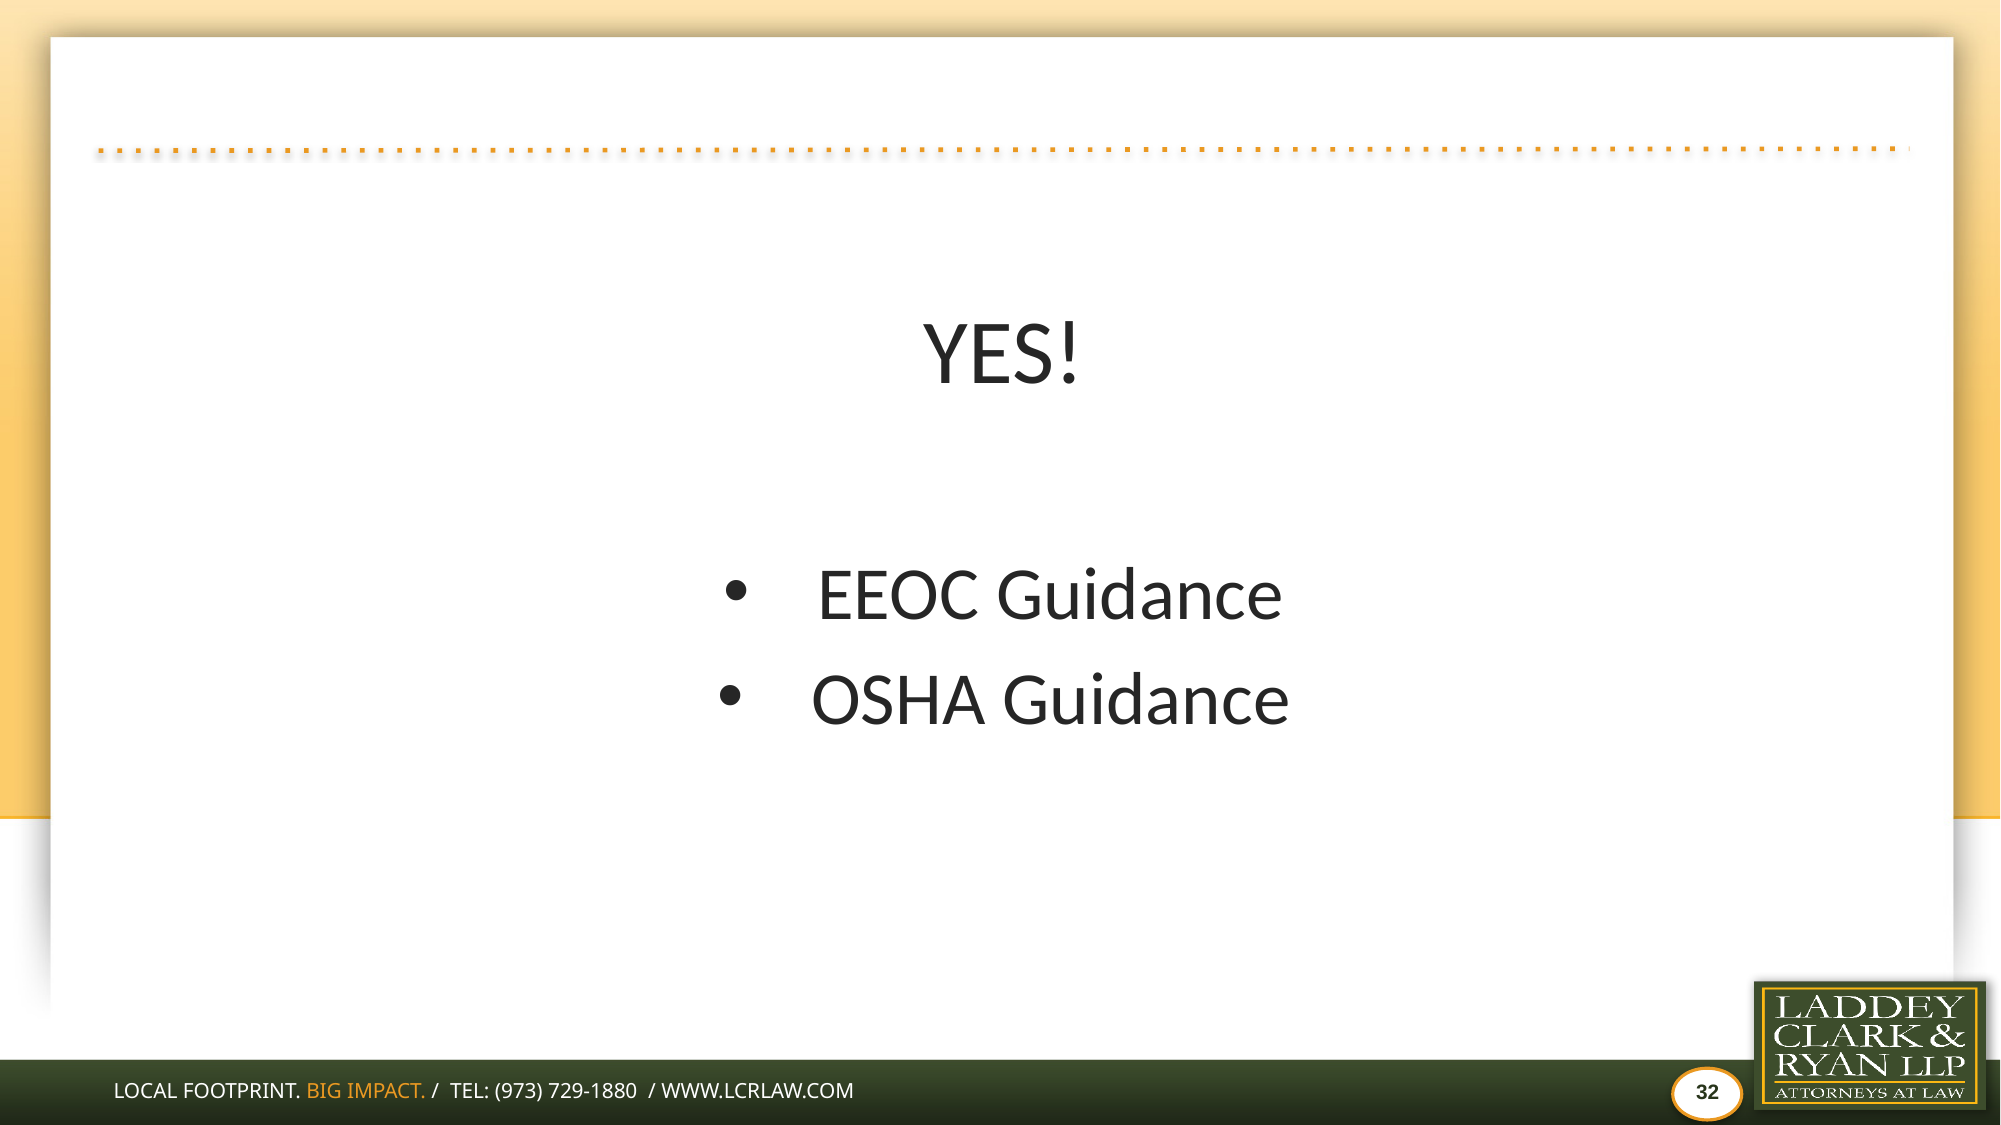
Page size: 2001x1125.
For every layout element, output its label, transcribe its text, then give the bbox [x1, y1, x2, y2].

list YES! EEOC Guidance OSHA Guidance [98, 155, 1910, 1031]
picture [0, 0, 2001, 1125]
